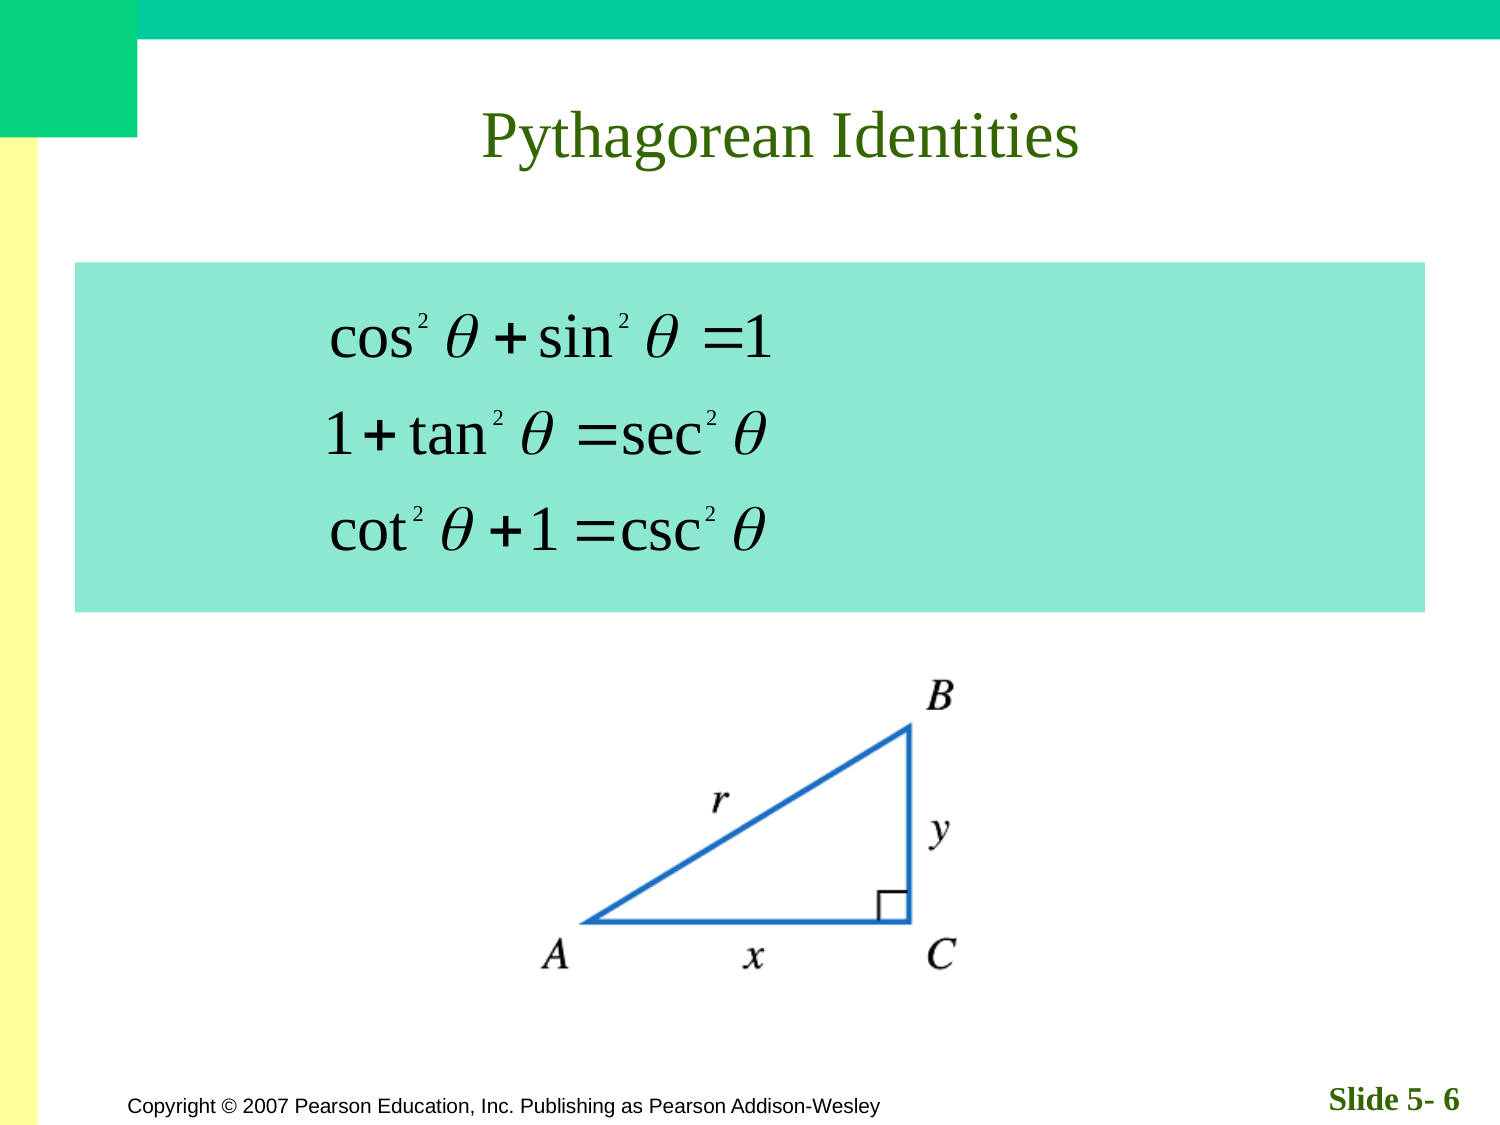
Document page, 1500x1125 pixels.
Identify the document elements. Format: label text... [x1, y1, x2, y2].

title Pythagorean Identities [174, 37, 1388, 225]
slide_number Slide 5- 6 [1162, 1050, 1475, 1125]
list [75, 262, 1425, 613]
picture [534, 674, 963, 976]
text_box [324, 299, 776, 561]
